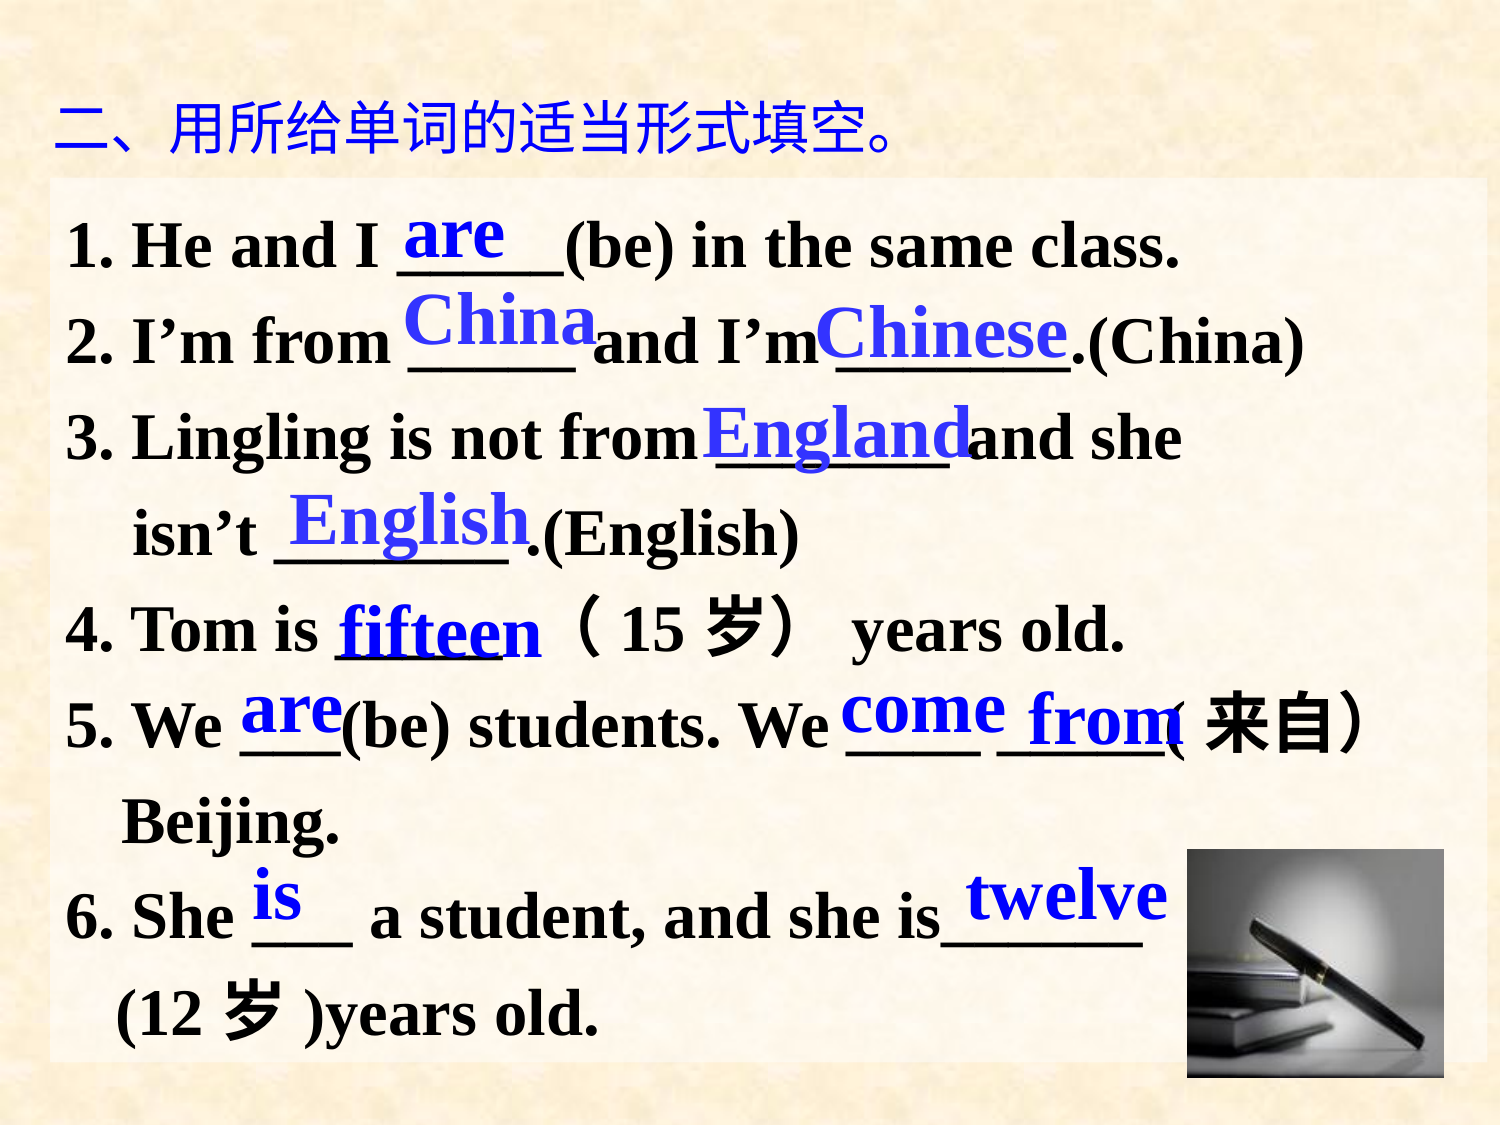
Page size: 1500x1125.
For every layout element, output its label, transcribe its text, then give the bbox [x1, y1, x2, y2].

text_box England [687, 374, 1007, 480]
text_box twelve [950, 837, 1184, 943]
text_box are [225, 649, 359, 755]
text_box from [1013, 662, 1201, 768]
text_box China [387, 262, 624, 368]
text_box are [388, 174, 521, 280]
text_box Chinese [800, 274, 1107, 380]
list 1. He and I _____(be) in the same class. 2. I’m from _____ and I’m _______.(China) 3. Lingling is not from _______ and she isn’t _______ .(English) 4. Tom is _____ （15岁）years old. 5. We ___(be) students. We ____ _____(来自） Beijing. 6. She ___ a student, and she is______ (12岁)years old. [50, 177, 1488, 1063]
text_box is [237, 837, 318, 943]
picture [0, 0, 1500, 1125]
text_box English [274, 462, 559, 568]
title 二、用所给单词的适当形式填空。 [37, 62, 1438, 191]
text_box come [825, 649, 1022, 755]
text_box fifteen [325, 574, 559, 680]
